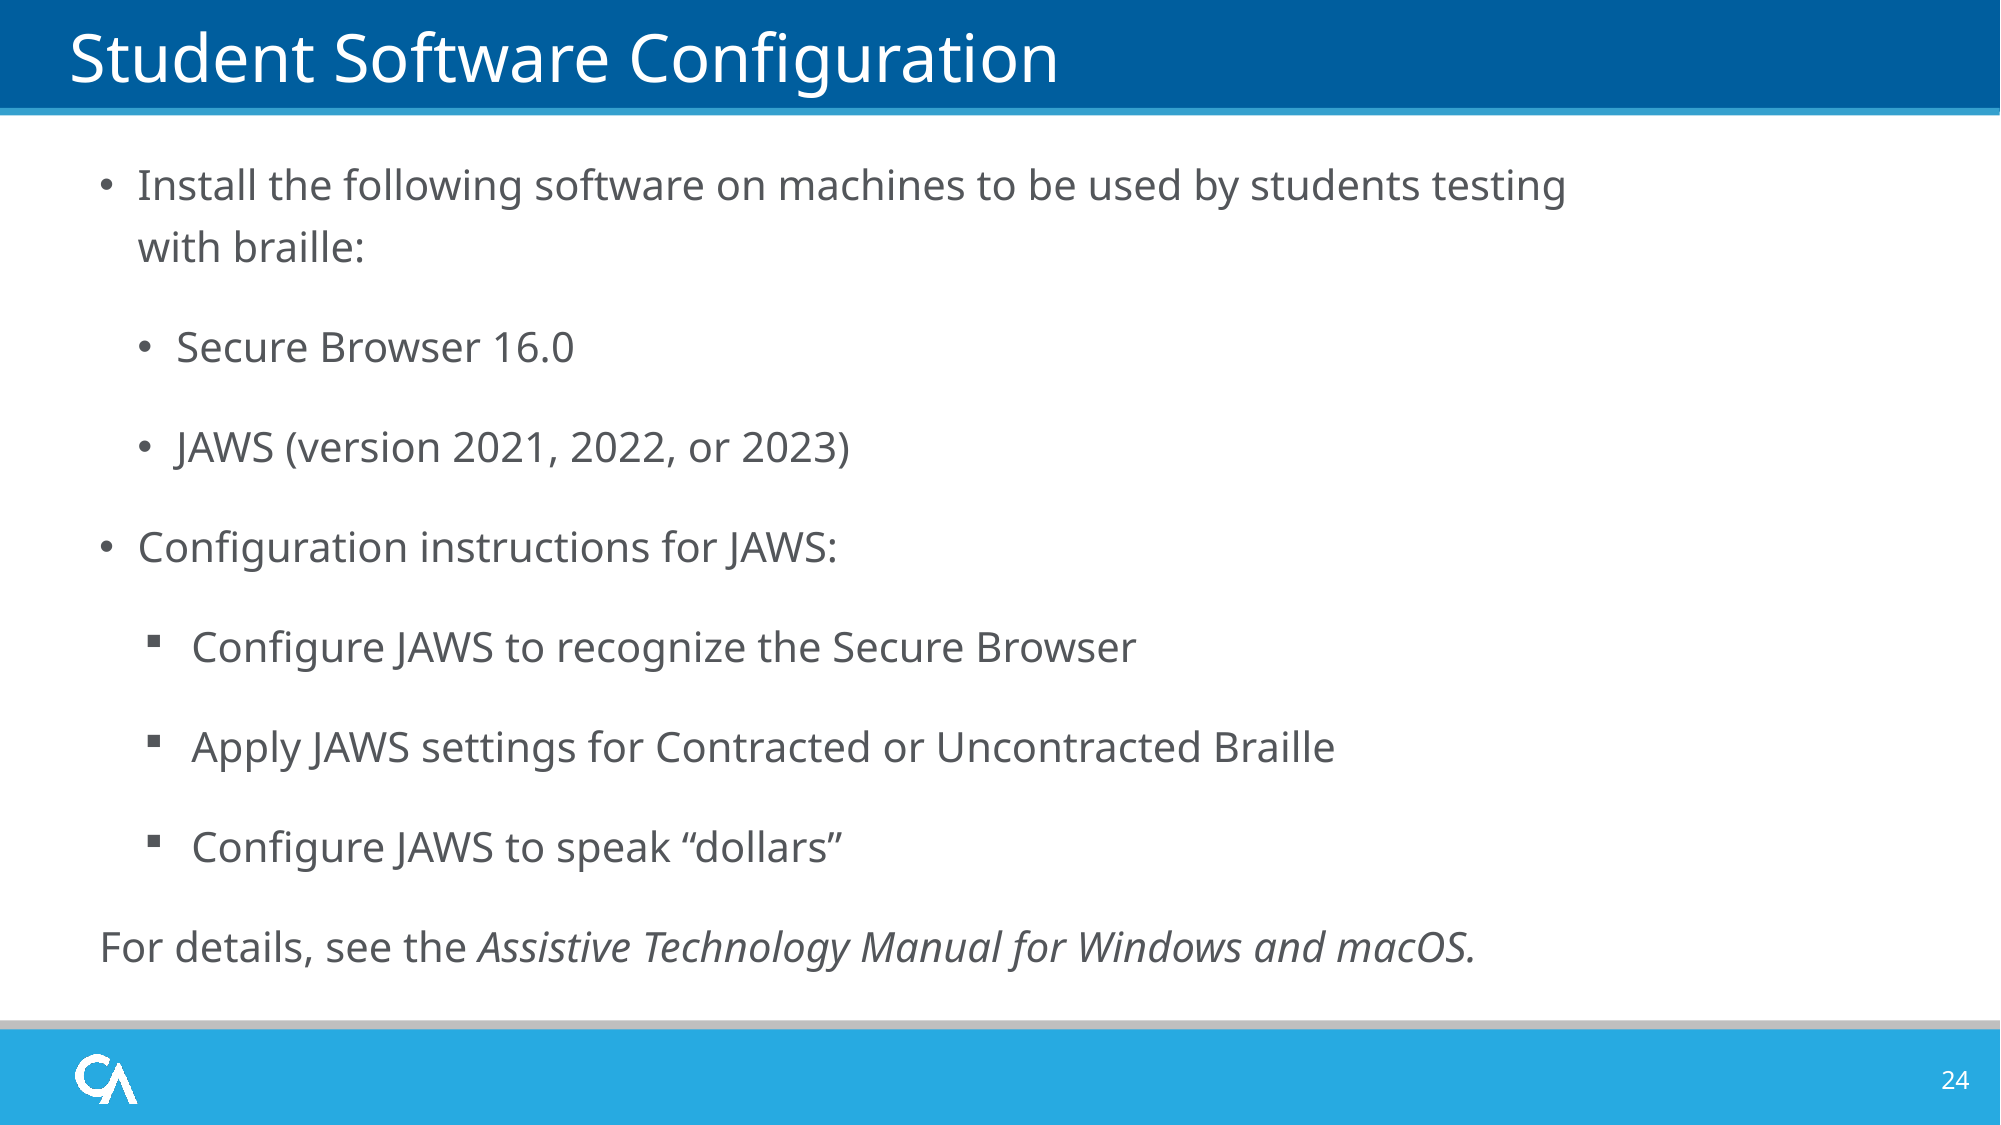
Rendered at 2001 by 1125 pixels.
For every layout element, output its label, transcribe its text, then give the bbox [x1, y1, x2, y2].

list Install the following software on machines to be used by students testing with braille: Secure Browser 16.0 JAWS (version 2021, 2022, or 2023) Configuration instructions for JAWS: Configure JAWS to recognize the Secure Browser Apply JAWS settings for Contracted or Uncontracted Braille Configure JAWS to speak “dollars” For details, see the Assistive Technology Manual for Windows and macOS. [99, 146, 1572, 1007]
title Student Software Configuration [69, 10, 1878, 96]
text_box 24 [1899, 1057, 1985, 1111]
picture [75, 1054, 138, 1104]
